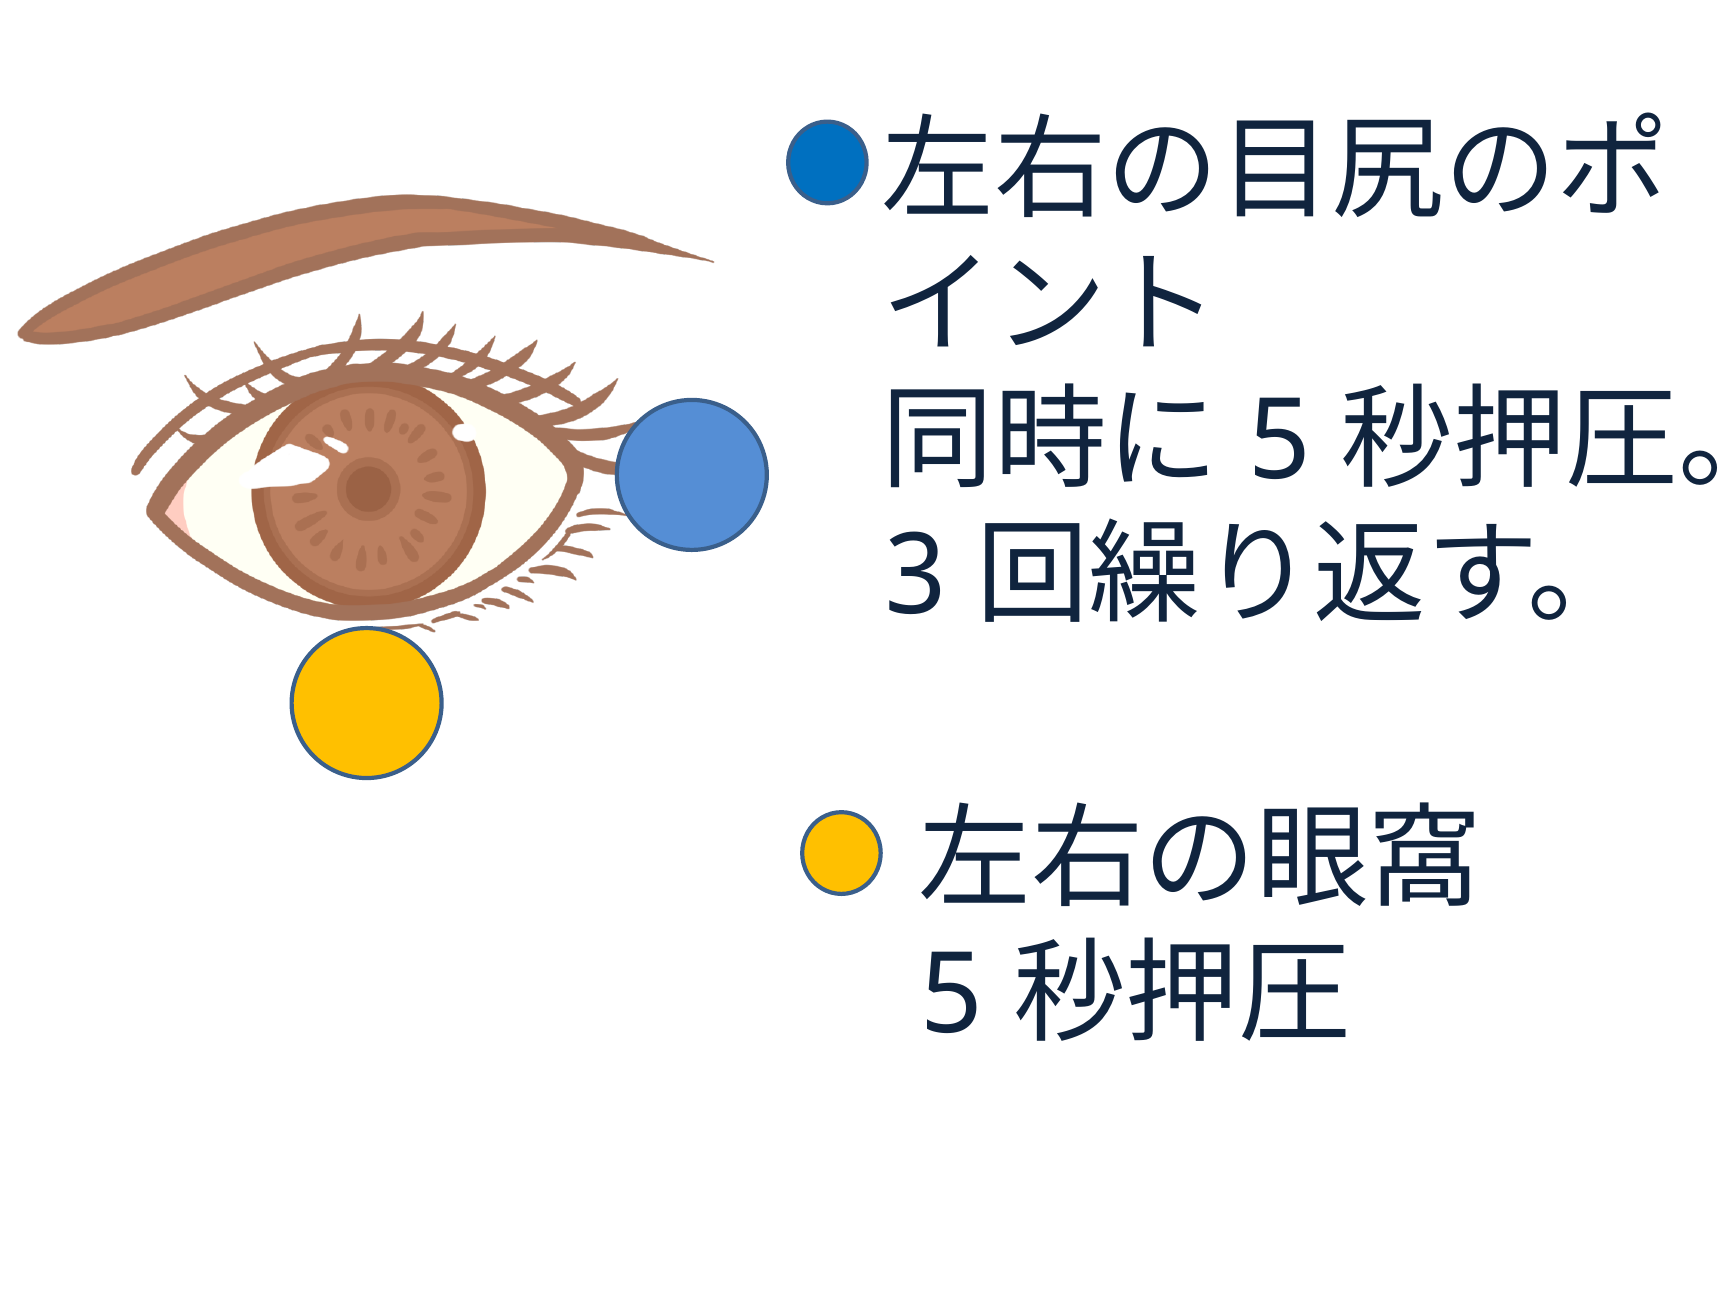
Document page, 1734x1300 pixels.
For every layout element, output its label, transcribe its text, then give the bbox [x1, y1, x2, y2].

text_box [800, 810, 883, 897]
text_box [291, 721, 442, 781]
picture [0, 143, 746, 713]
text_box [749, 423, 769, 527]
text_box [786, 119, 869, 206]
text_box 左右の目尻のポイント 同時に5秒押圧。 3回繰り返す。 [866, 88, 1704, 643]
text_box 左右の眼窩 5秒押圧 [904, 778, 1592, 1063]
